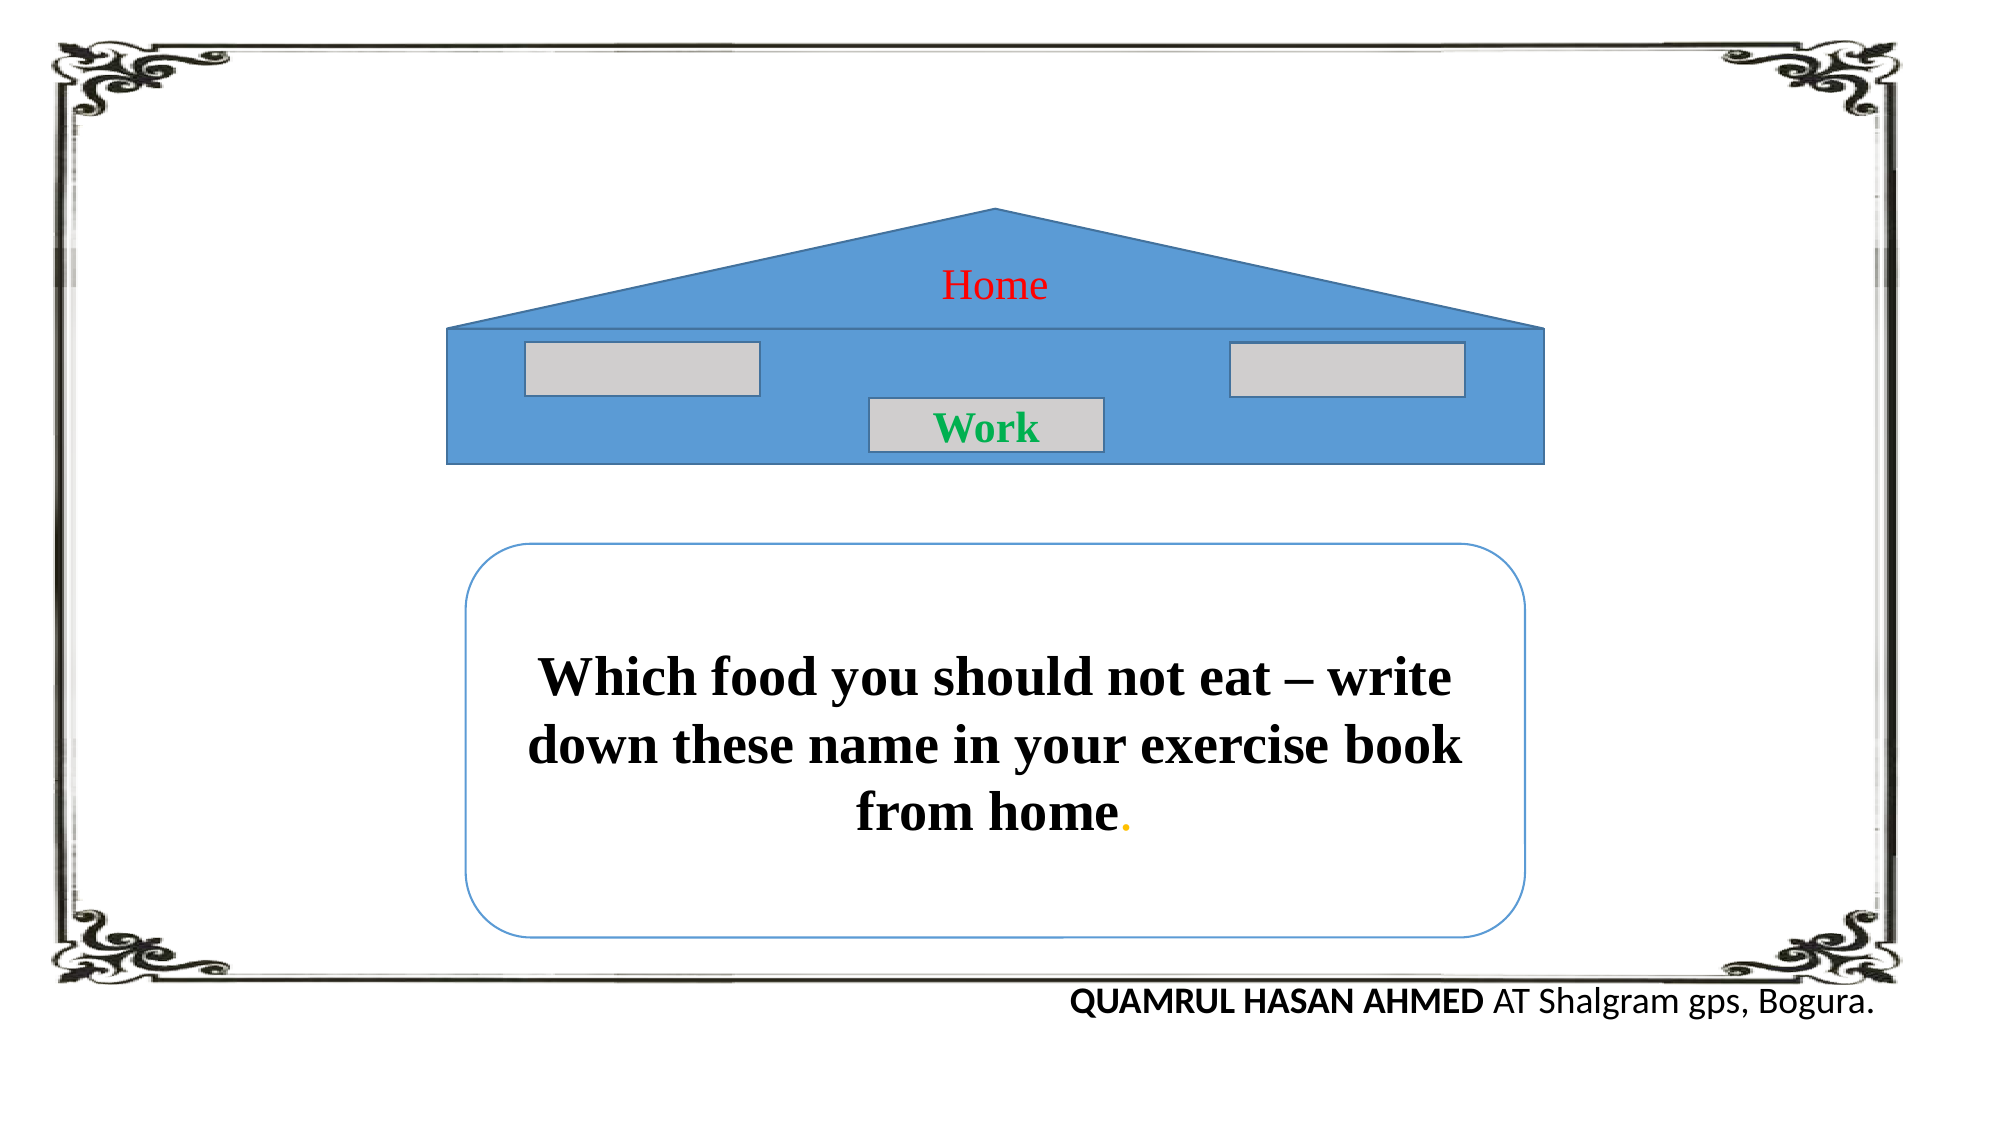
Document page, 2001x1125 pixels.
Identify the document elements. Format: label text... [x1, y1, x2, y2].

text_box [446, 208, 1544, 464]
text_box Which food you should not eat – write down these name in your exercise book from home. [464, 542, 1527, 939]
picture [49, 40, 1903, 985]
